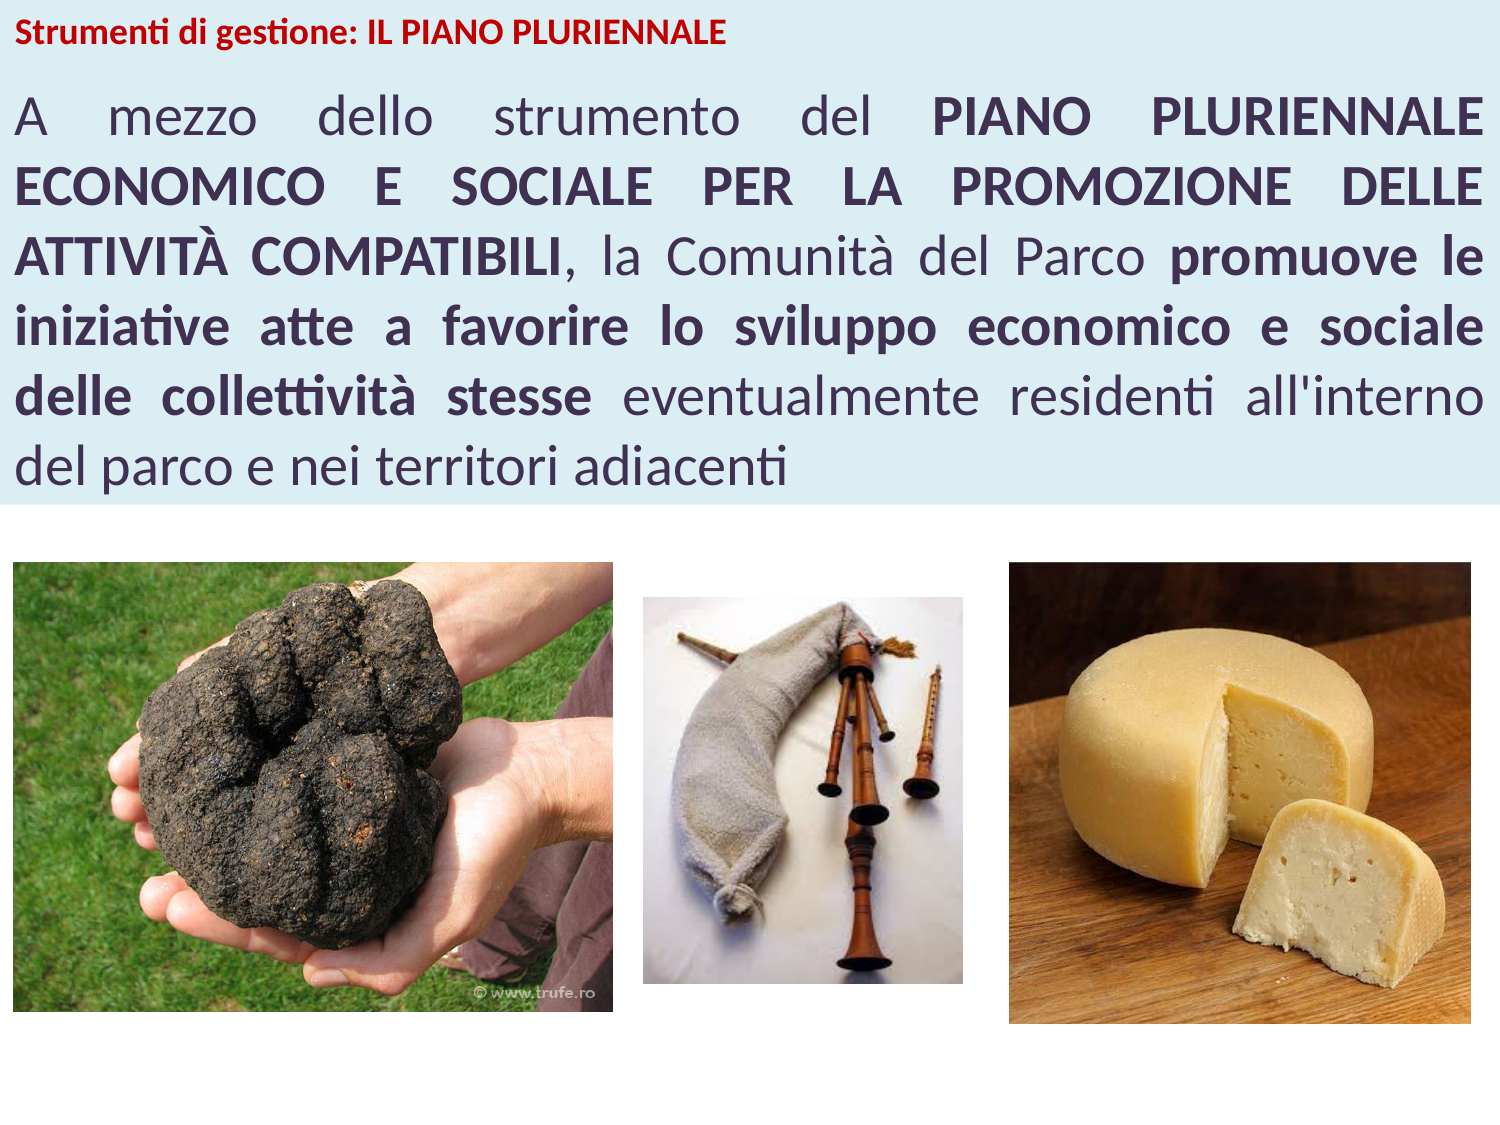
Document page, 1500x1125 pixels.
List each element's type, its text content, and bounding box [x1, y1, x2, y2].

picture [643, 597, 963, 985]
text_box A mezzo dello strumento del PIANO PLURIENNALE ECONOMICO E SOCIALE PER LA PROMOZIONE DELLE ATTIVITÀ COMPATIBILI, la Comunità del Parco promuove le iniziative atte a favorire lo sviluppo economico e sociale delle collettività stesse eventualmente residenti all'interno del parco e nei territori adiacenti [0, 0, 1500, 505]
picture [1009, 562, 1471, 1024]
picture [13, 562, 613, 1012]
text_box Strumenti di gestione: IL PIANO PLURIENNALE [0, 0, 780, 60]
